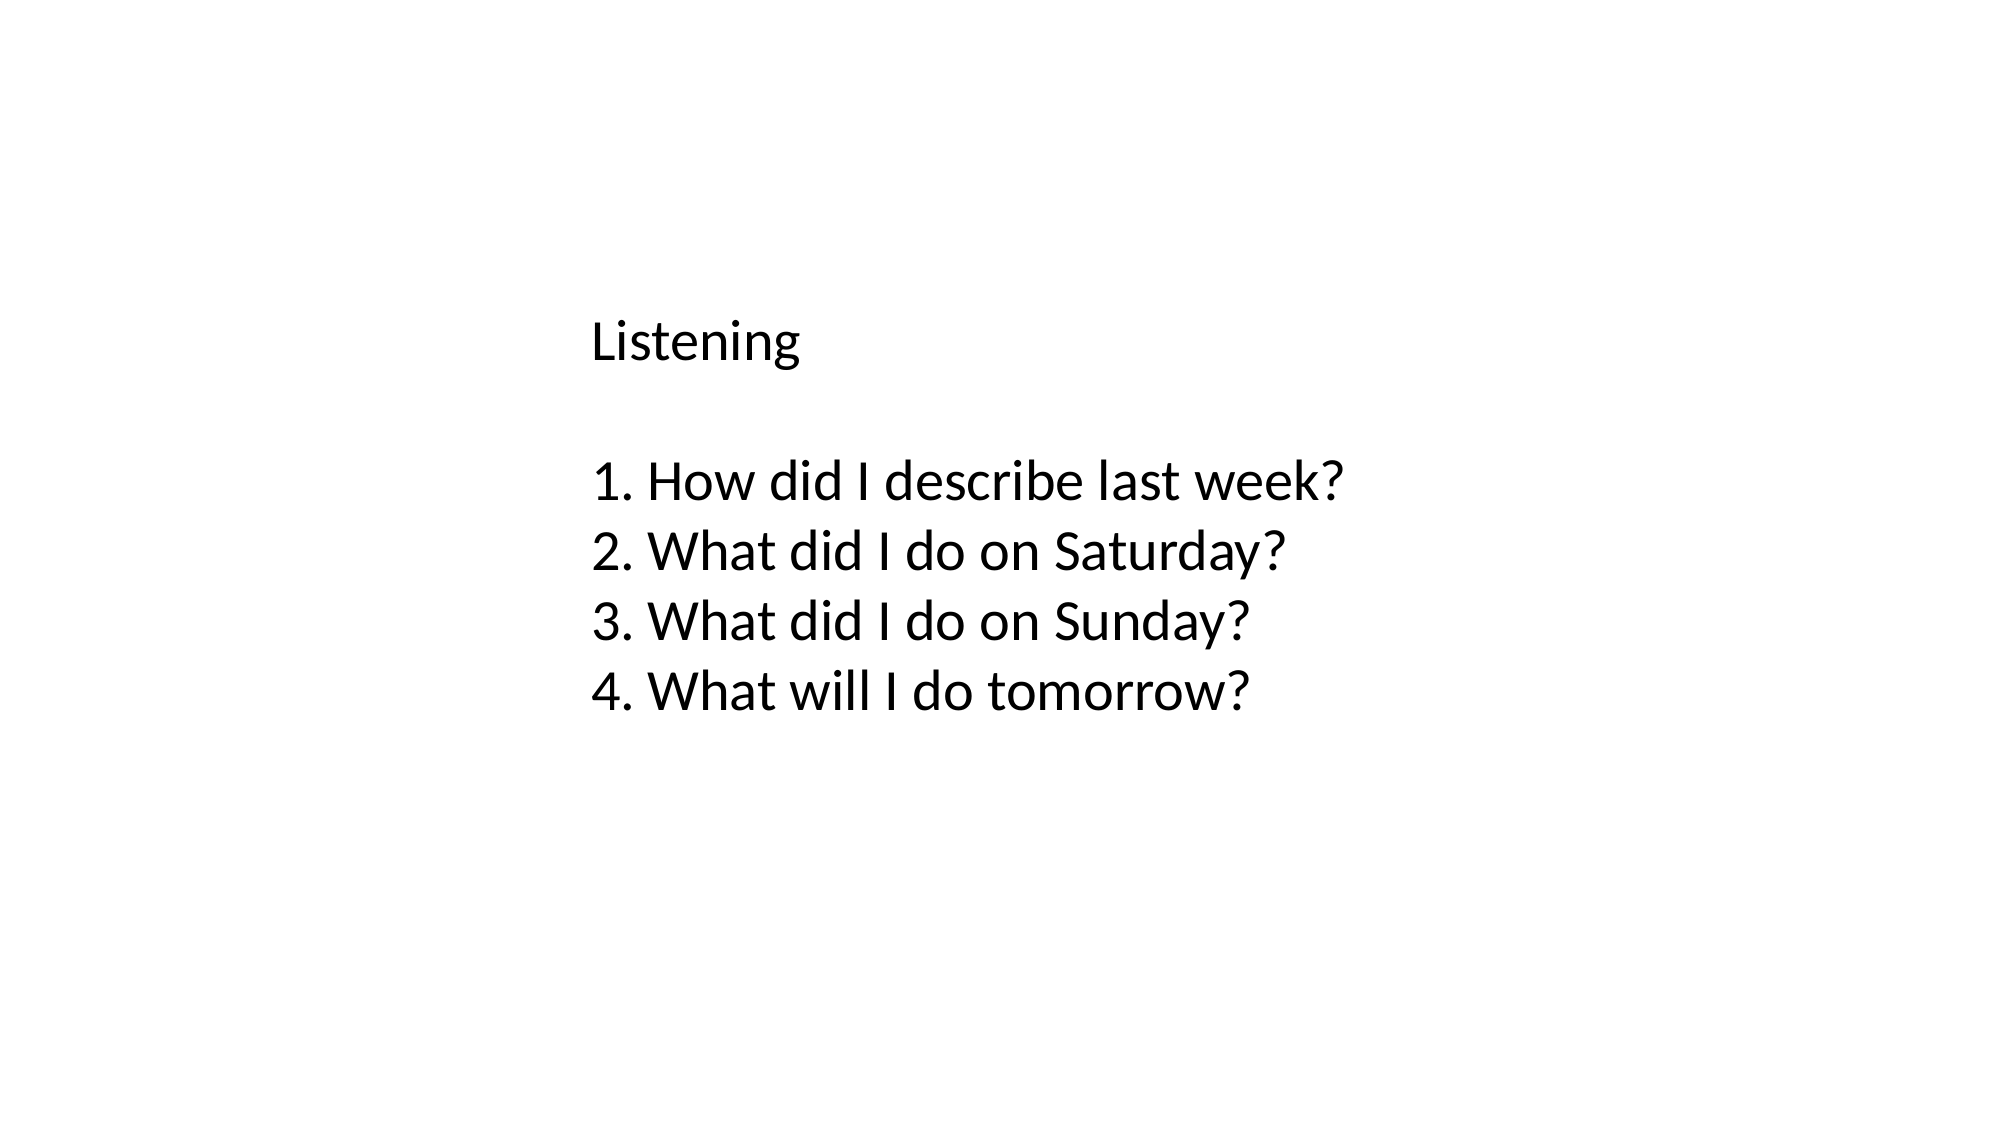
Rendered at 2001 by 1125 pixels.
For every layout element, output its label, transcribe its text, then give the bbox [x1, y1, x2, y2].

text_box Listening How did I describe last week? What did I do on Saturday? What did I do on Sunday? What will I do tomorrow? [576, 294, 1909, 730]
